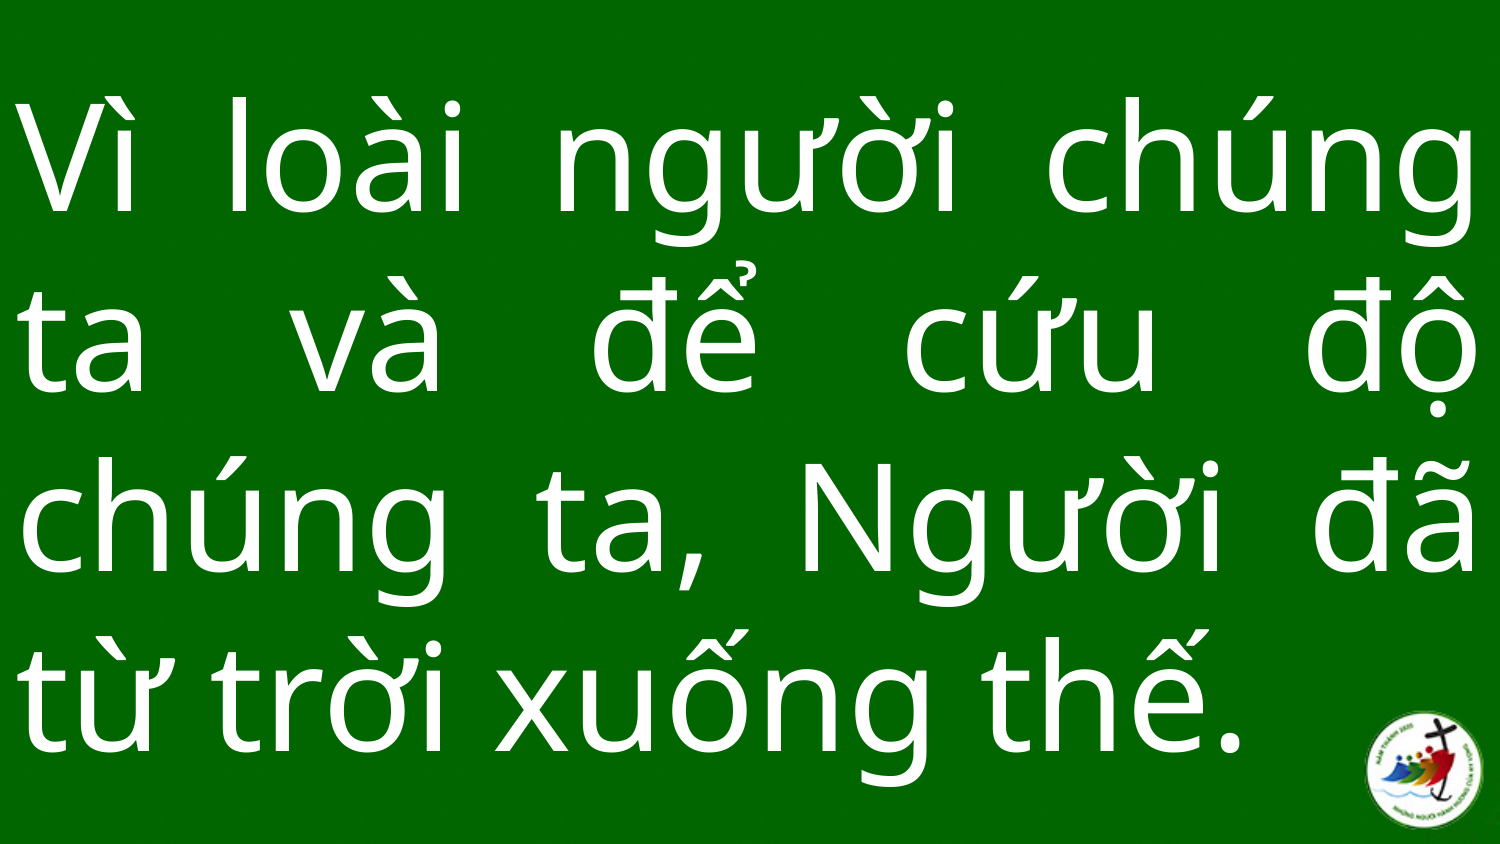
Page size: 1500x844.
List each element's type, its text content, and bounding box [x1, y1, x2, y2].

title Vì loài người chúng ta và để cứu độ chúng ta, Người đã từ trời xuống thế. [0, 0, 1500, 844]
